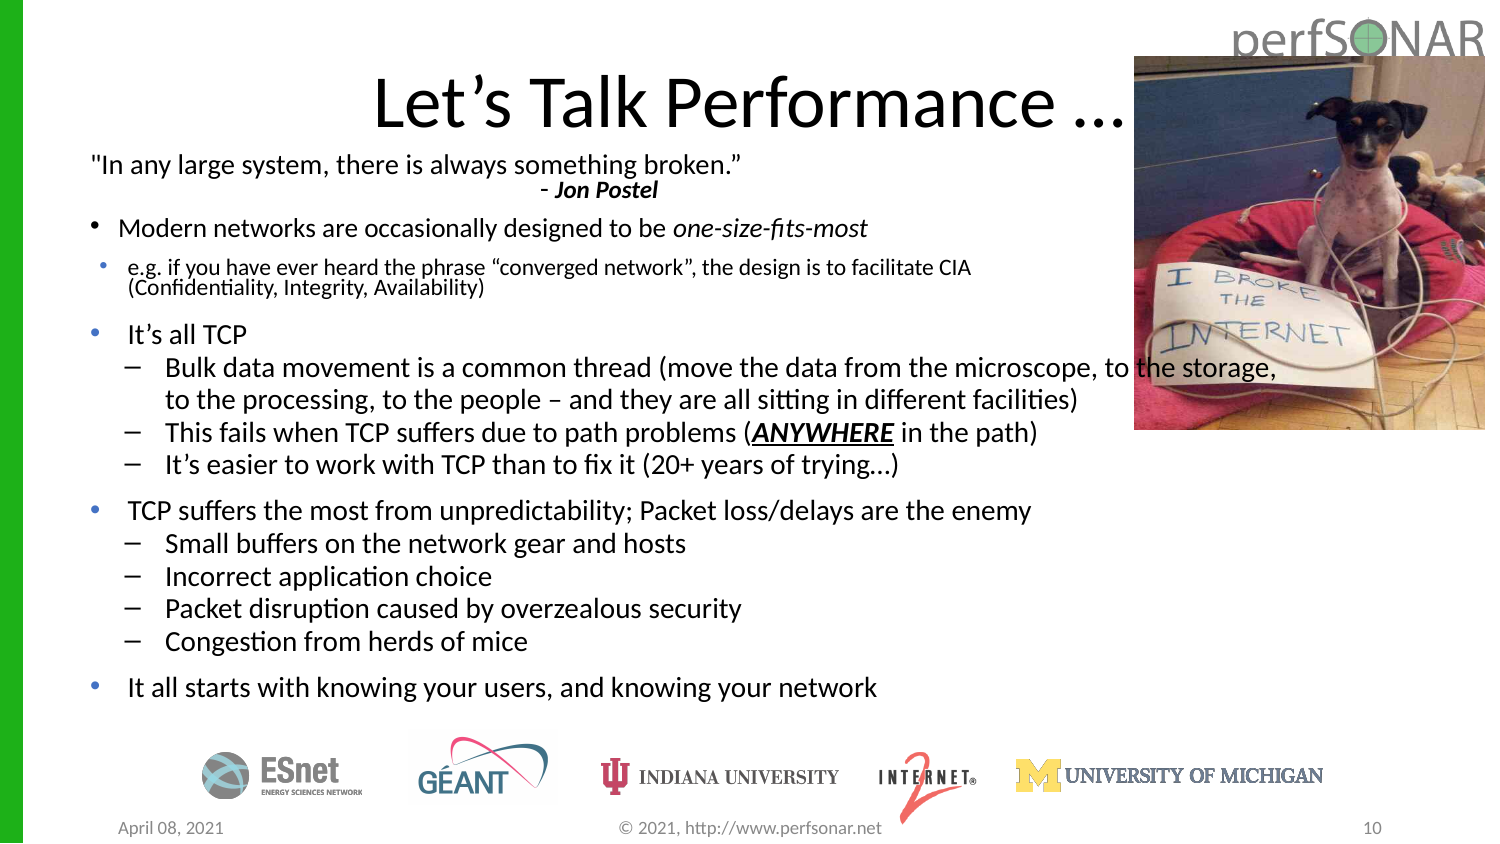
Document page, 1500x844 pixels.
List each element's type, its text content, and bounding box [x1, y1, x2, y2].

picture [1016, 759, 1323, 792]
picture [1134, 56, 1485, 430]
text_box It’s all TCP Bulk data movement is a common thread (move the data from the microscope, to the storage, to the processing, to the people – and they are all sitting in different facilities) This fails when TCP suffers due to path problems (ANYWHERE in the path) It’s easier to work with TCP than to fix it (20+ years of trying…) TCP suffers the most from unpredictability; Packet loss/delays are the enemy Small buffers on the network gear and hosts Incorrect application choice Packet disruption caused by overzealous security Congestion from herds of mice It all starts with knowing your users, and knowing your network [74, 314, 1485, 715]
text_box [601, 758, 839, 795]
list "In any large system, there is always something broken.” - Jon Postel Modern networks are occasionally designed to be one-size-fits-most e.g. if you have ever heard the phrase “converged network”, the design is to facilitate CIA (Confidentiality, Integrity, Availability) [75, 147, 1129, 314]
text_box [876, 750, 979, 811]
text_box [202, 752, 362, 799]
footer © 2021, http://www.perfsonar.net [496, 811, 1004, 843]
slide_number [103, 811, 441, 843]
title Let’s Talk Performance … [75, 59, 1130, 147]
slide_number 10 [1059, 811, 1397, 843]
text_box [408, 729, 558, 805]
